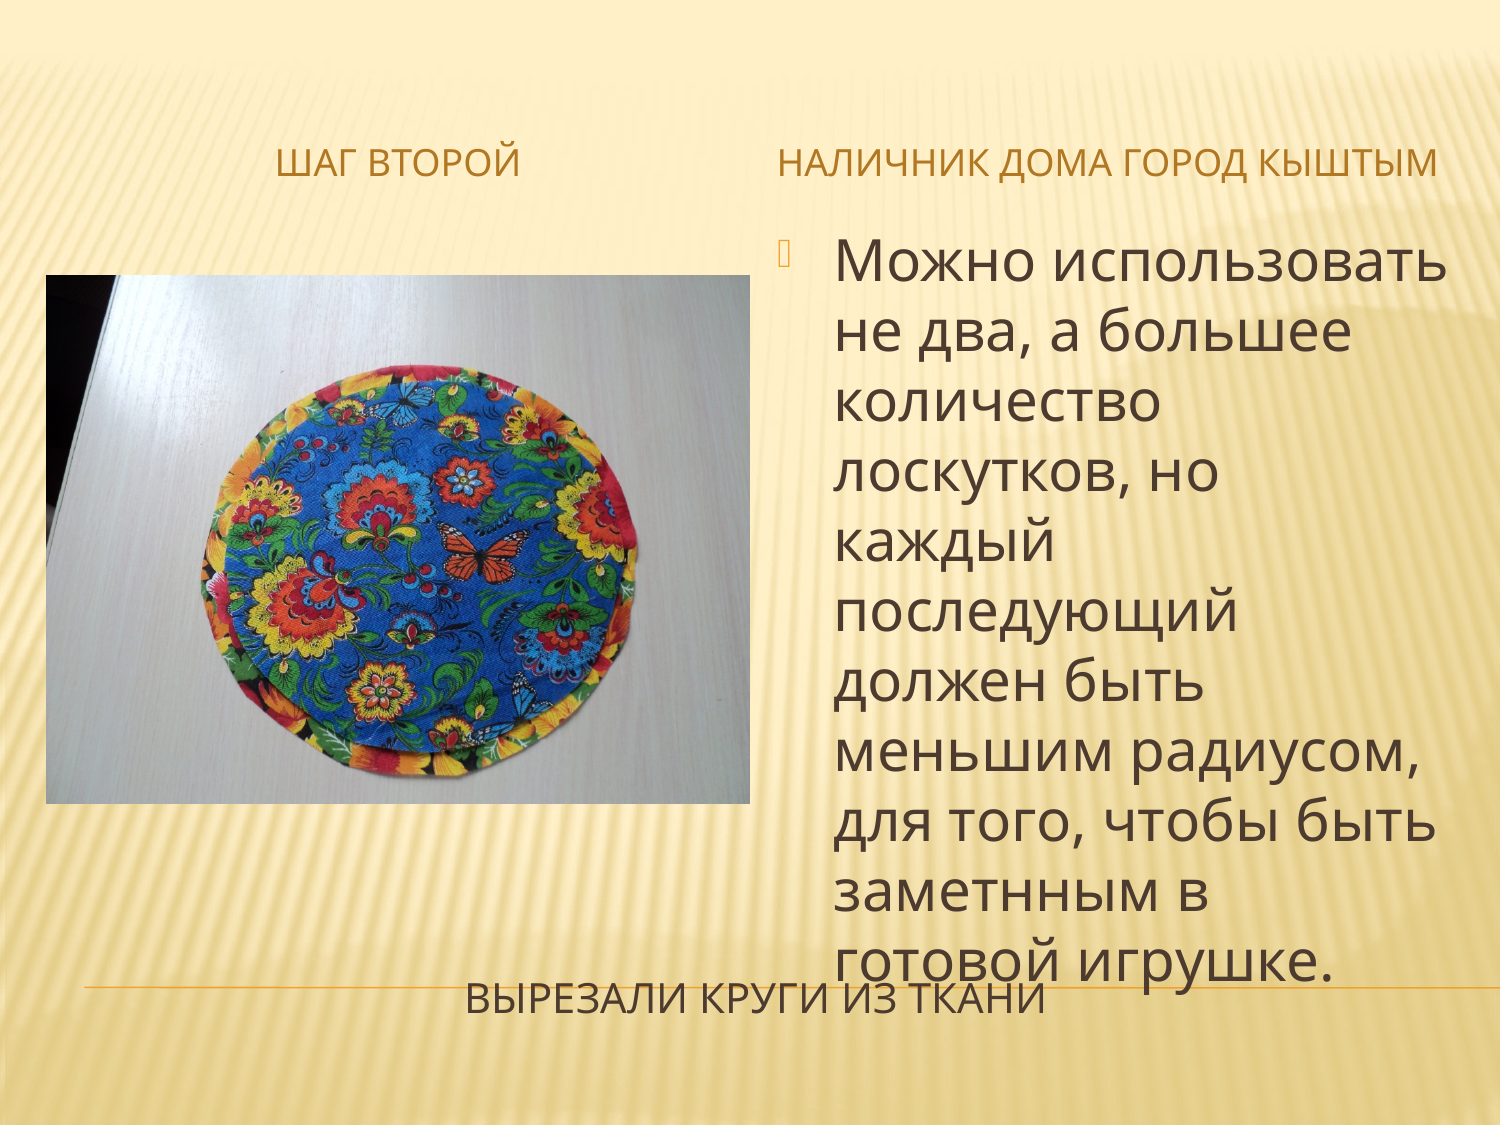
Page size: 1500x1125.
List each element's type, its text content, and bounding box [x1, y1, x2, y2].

list Шаг второй [46, 109, 750, 215]
title Вырезали круги из ткани [50, 960, 1463, 1033]
list Наличник дома город кыштым [761, 109, 1467, 215]
list Можно использовать не два, а большее количество лоскутков, но каждый последующий должен быть меньшим радиусом, для того, чтобы быть заметнным в готовой игрушке. [762, 215, 1467, 863]
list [45, 274, 751, 804]
